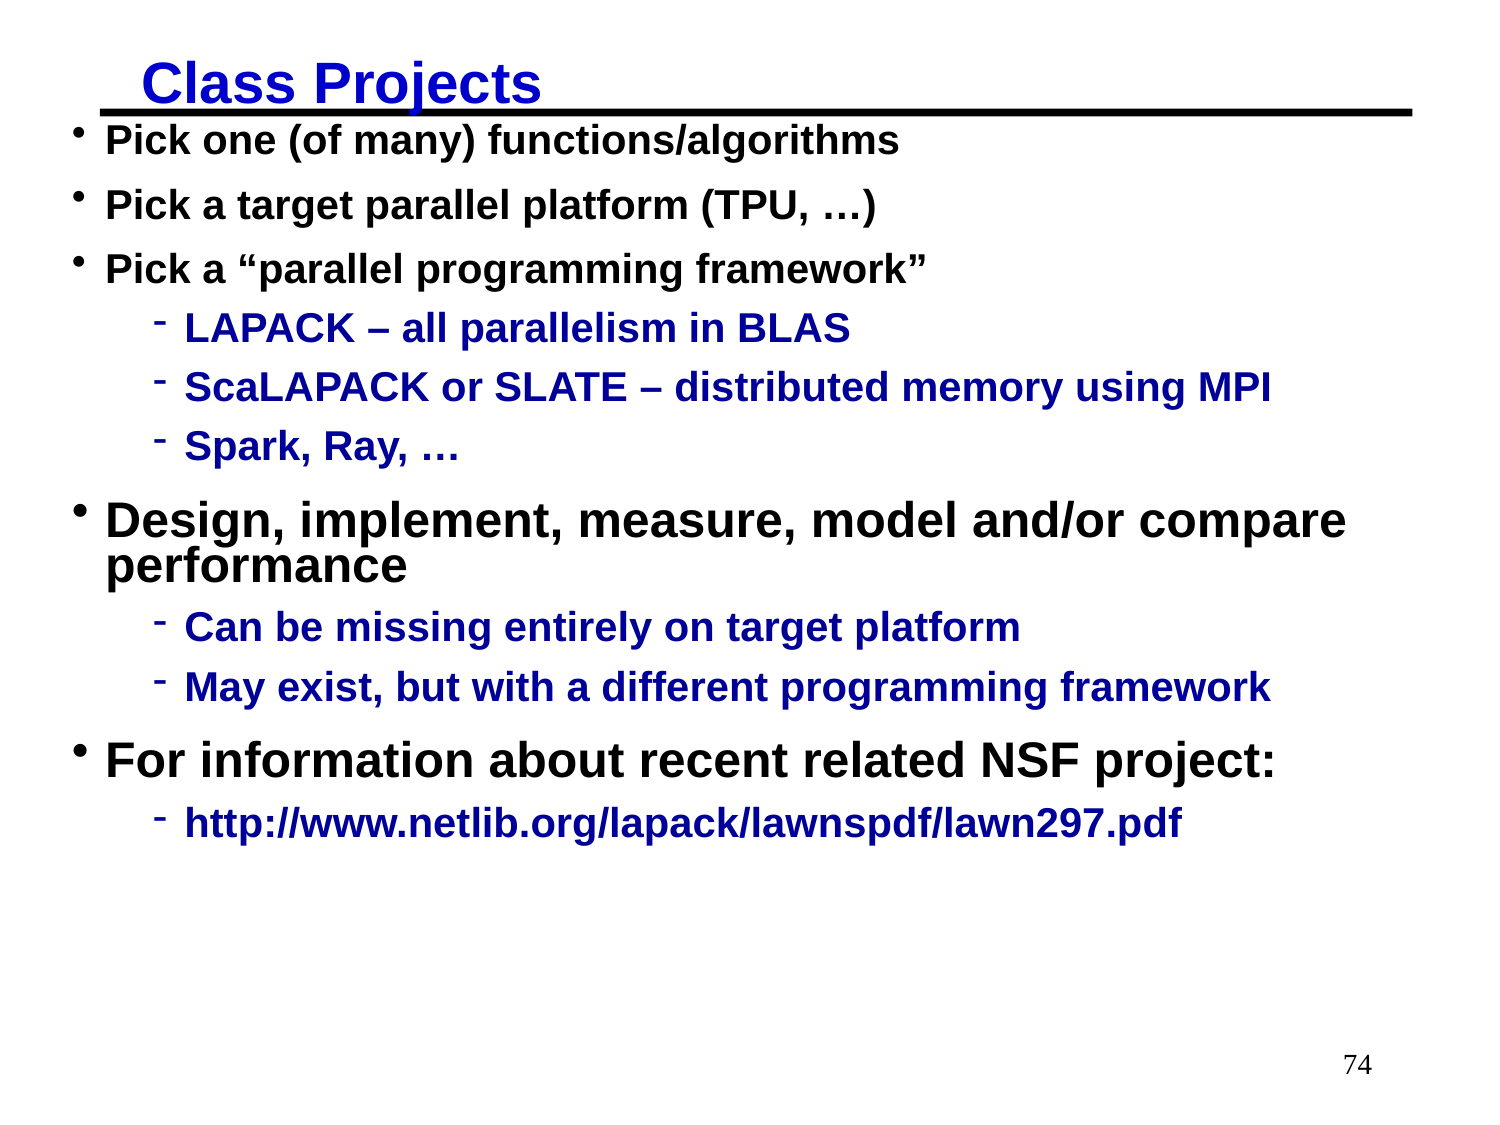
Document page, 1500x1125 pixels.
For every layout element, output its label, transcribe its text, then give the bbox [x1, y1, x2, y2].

slide_number 74 [1074, 1024, 1388, 1101]
list Pick one (of many) functions/algorithms Pick a target parallel platform (TPU, …) Pick a “parallel programming framework” LAPACK – all parallelism in BLAS ScaLAPACK or SLATE – distributed memory using MPI Spark, Ray, … Design, implement, measure, model and/or compare performance Can be missing entirely on target platform May exist, but with a different programming framework For information about recent related NSF project: http://www.netlib.org/lapack/lawnspdf/lawn297.pdf [61, 120, 1459, 924]
title Class Projects [130, 50, 559, 120]
